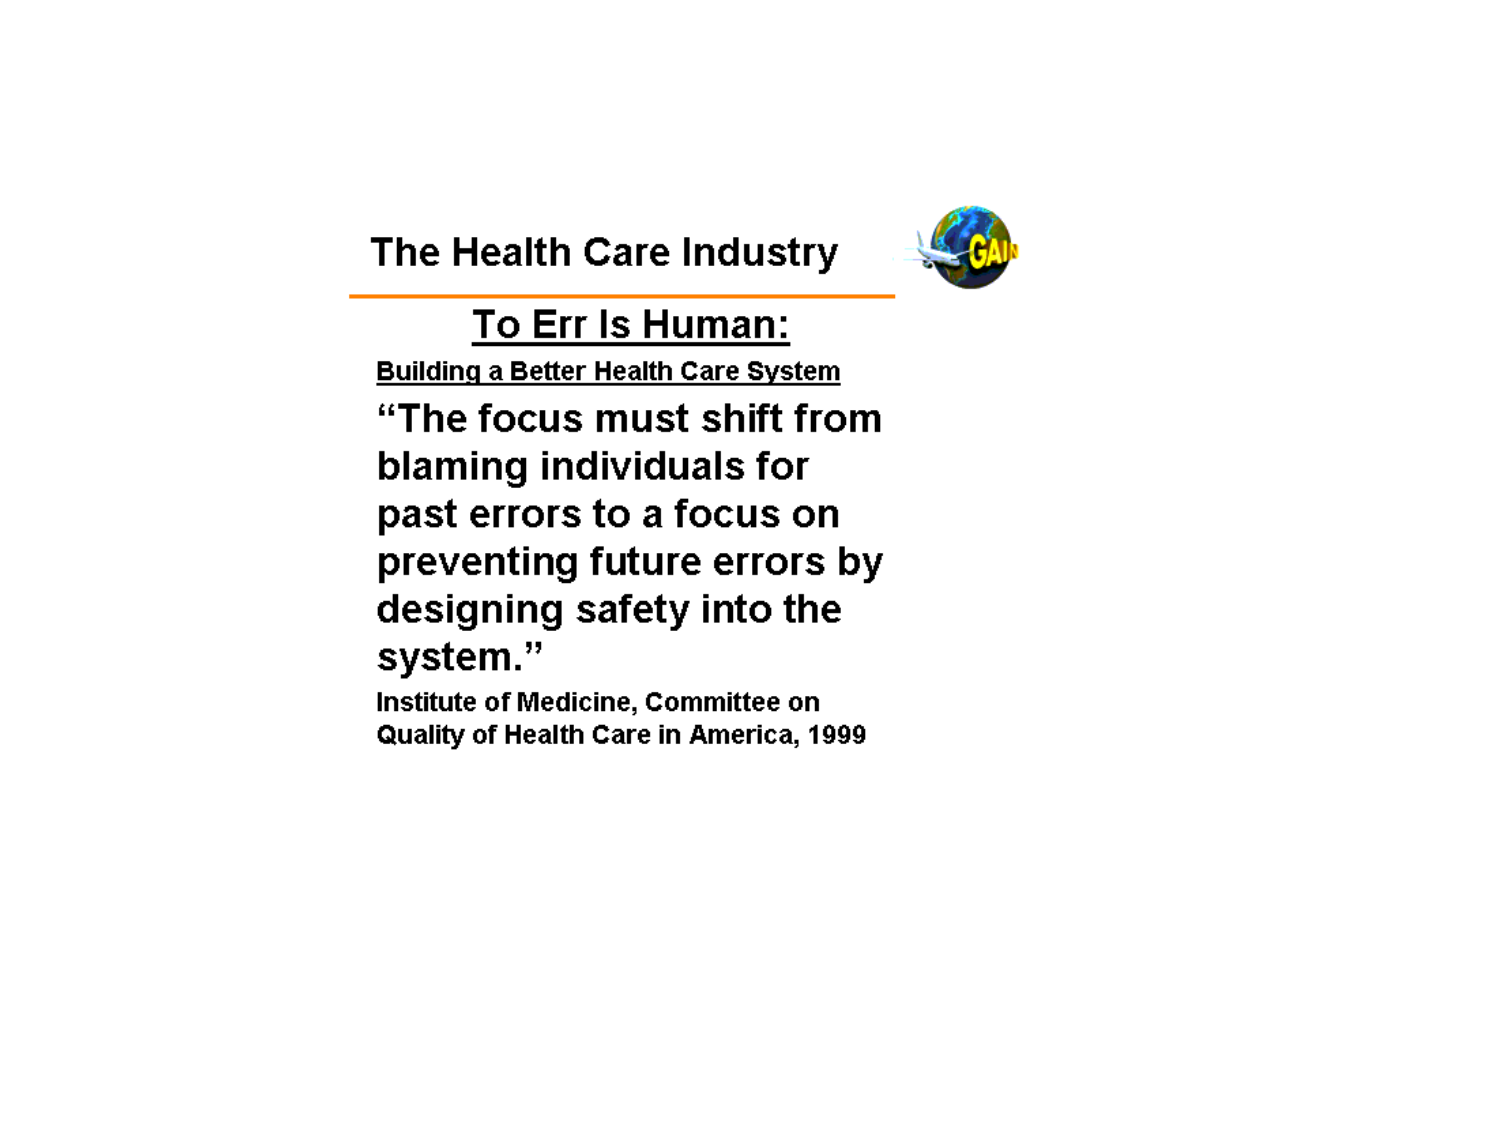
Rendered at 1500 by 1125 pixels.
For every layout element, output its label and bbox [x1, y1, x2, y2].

picture [254, 187, 1037, 774]
